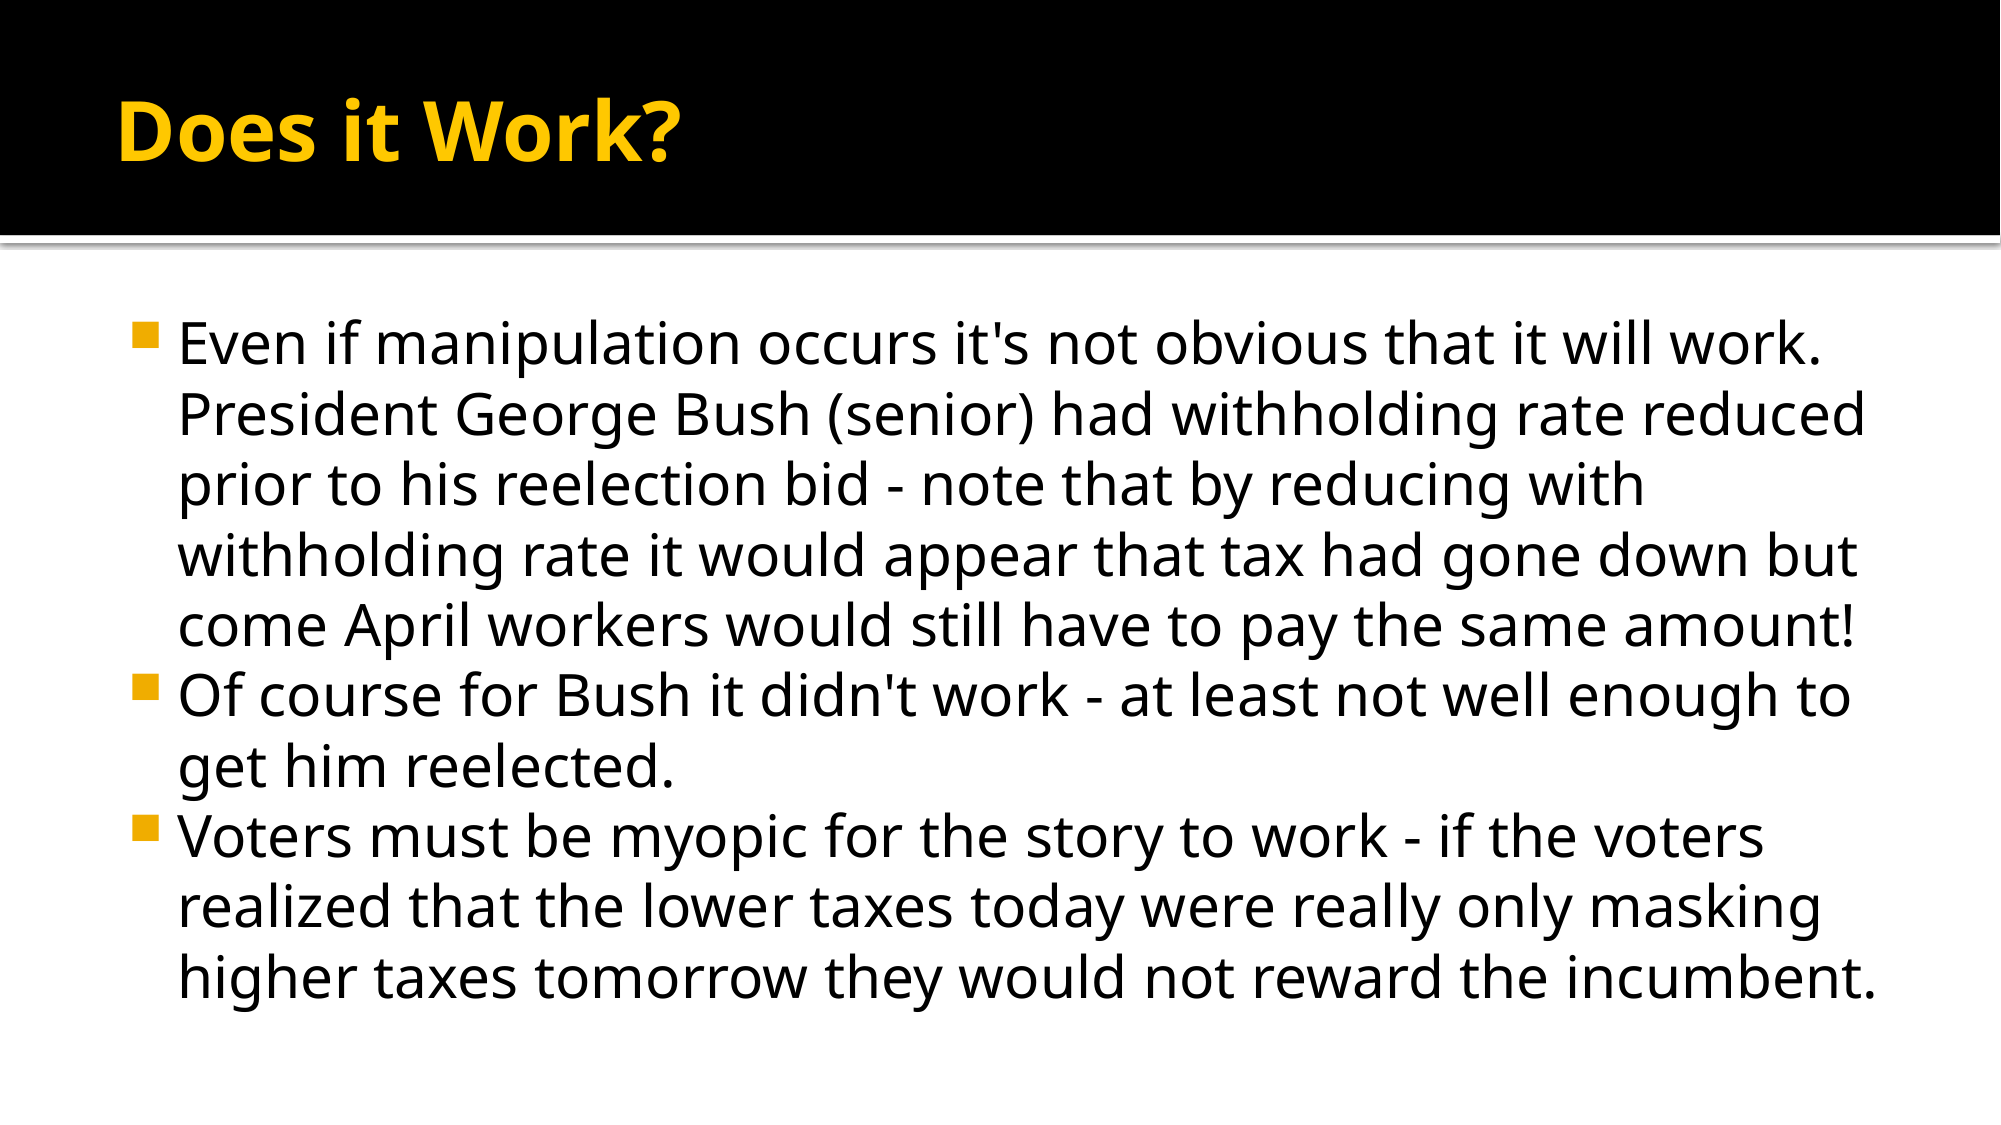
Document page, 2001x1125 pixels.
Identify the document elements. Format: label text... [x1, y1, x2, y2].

list Even if manipulation occurs it's not obvious that it will work. President George Bush (senior) had withholding rate reduced prior to his reelection bid - note that by reducing with withholding rate it would appear that tax had gone down but come April workers would still have to pay the same amount! Of course for Bush it didn't work - at least not well enough to get him reelected. Voters must be myopic for the story to work - if the voters realized that the lower taxes today were really only masking higher taxes tomorrow they would not reward the incumbent. [99, 290, 1901, 1051]
title Does it Work? [99, 25, 1900, 231]
